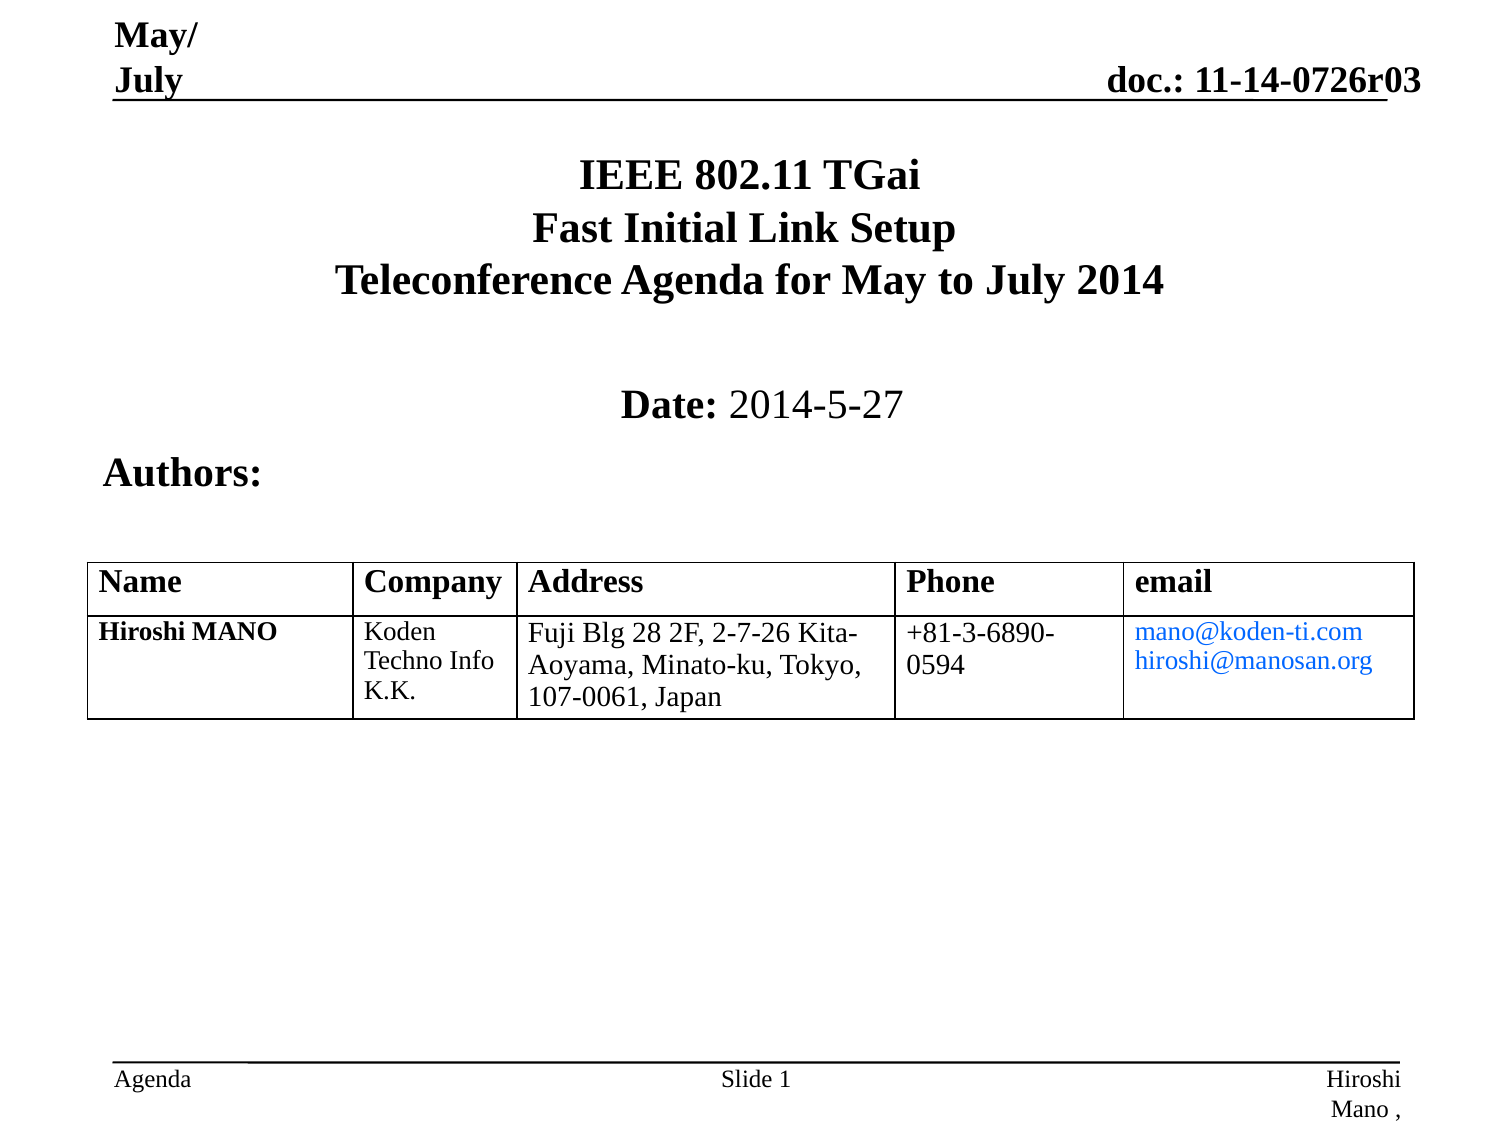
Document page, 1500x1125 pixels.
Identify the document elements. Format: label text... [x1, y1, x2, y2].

table_cell Hiroshi MANO [88, 617, 352, 718]
text_box Authors: [87, 437, 325, 500]
list Date: 2014-5-27 [124, 374, 1401, 438]
table_cell +81-3-6890-0594 [896, 617, 1123, 718]
table_header Address [518, 563, 894, 615]
table_header Phone [896, 563, 1123, 615]
table_header Company [354, 563, 516, 615]
footer Hiroshi Mano , Koden-TI [1324, 1061, 1402, 1093]
table_header Name [88, 563, 352, 615]
slide_number Slide 1 [712, 1061, 800, 1093]
table_cell mano@koden-ti.com hiroshi@manosan.org [1124, 617, 1413, 718]
table_cell Fuji Blg 28 2F, 2-7-26 Kita-Aoyama, Minato-ku, Tokyo, 107-0061, Japan [518, 617, 894, 718]
table_header email [1124, 563, 1413, 615]
slide_number May/July [114, 54, 252, 101]
table_cell Koden Techno Info K.K. [354, 617, 516, 718]
title IEEE 802.11 TGai Fast Initial Link Setup Teleconference Agenda for May to July 2014 [112, 137, 1388, 313]
